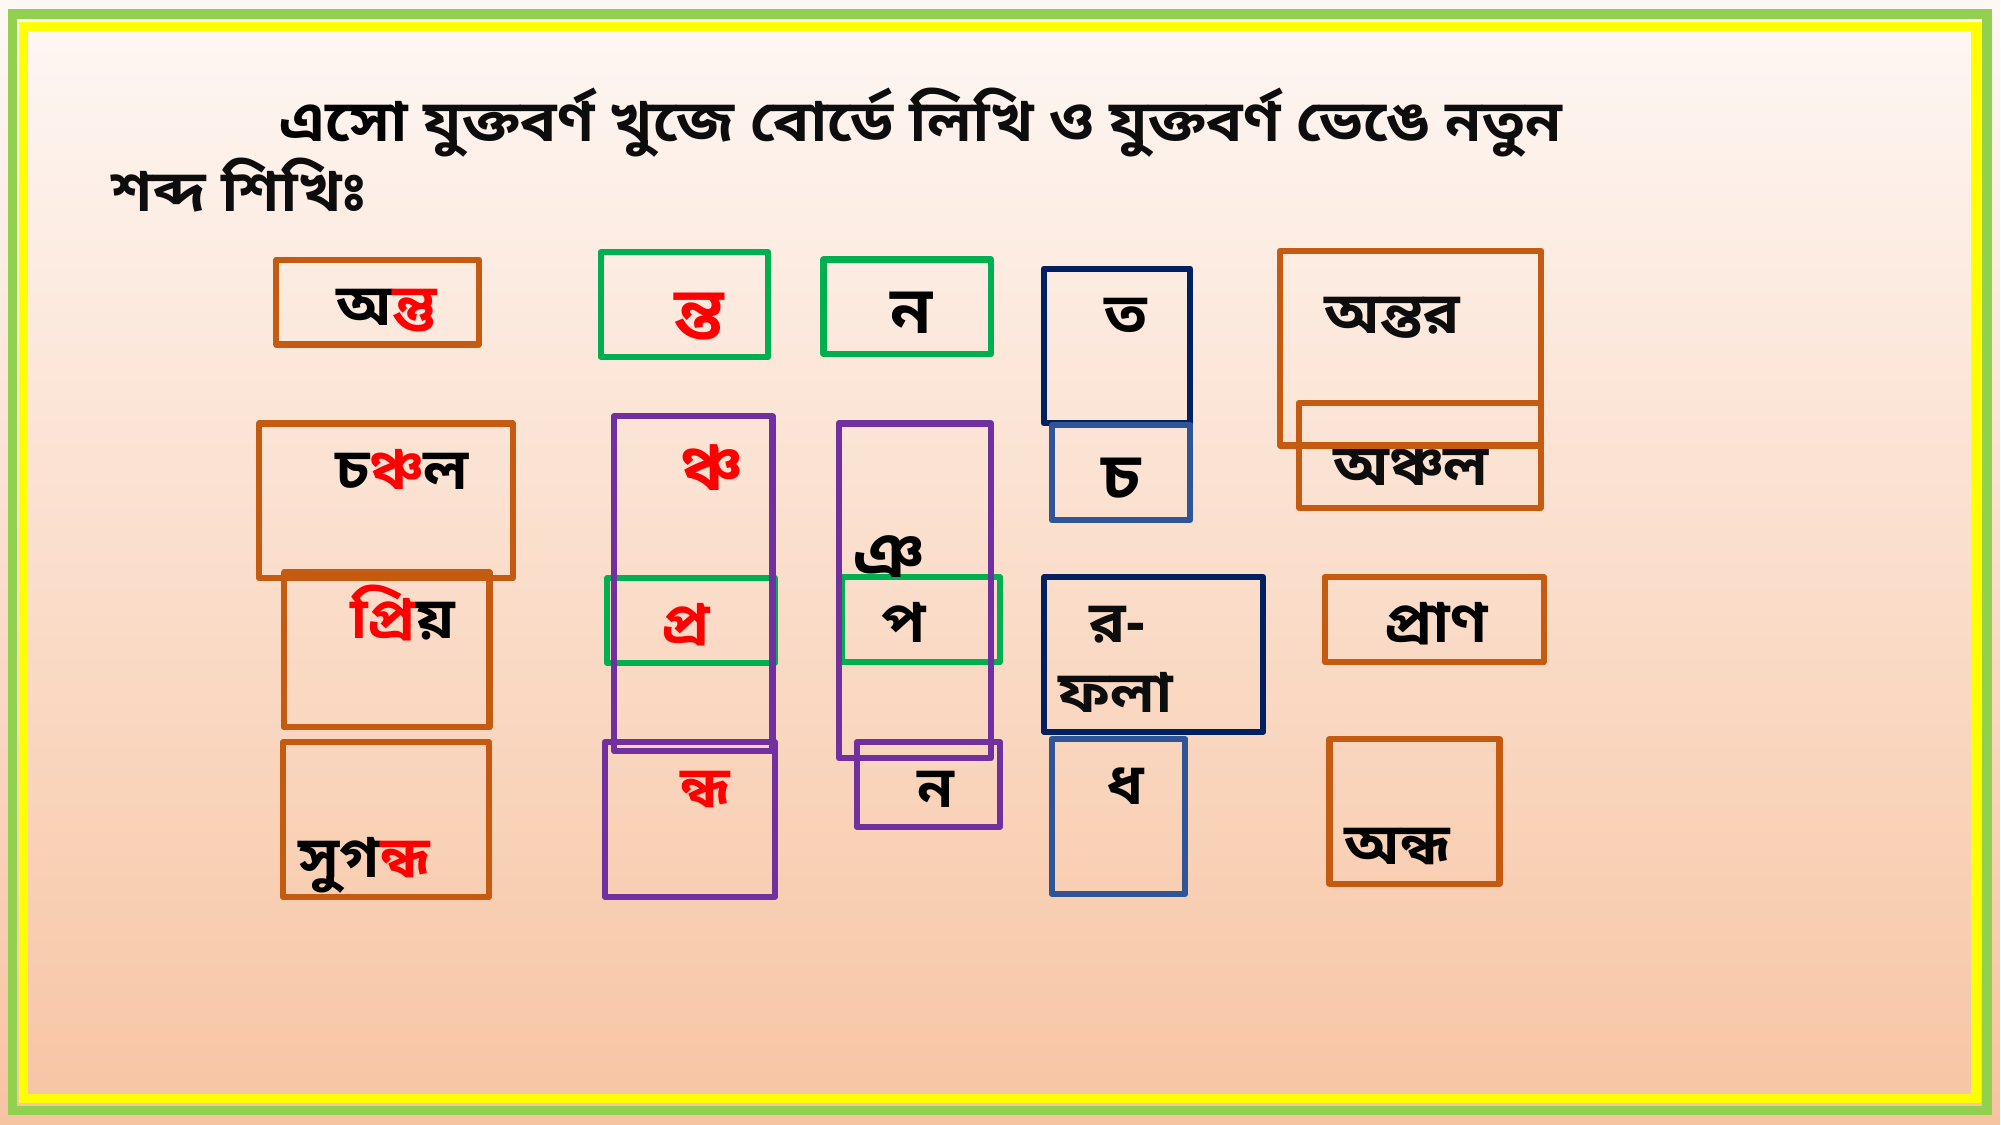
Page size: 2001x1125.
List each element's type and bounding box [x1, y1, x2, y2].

text_box [12, 14, 1988, 1111]
